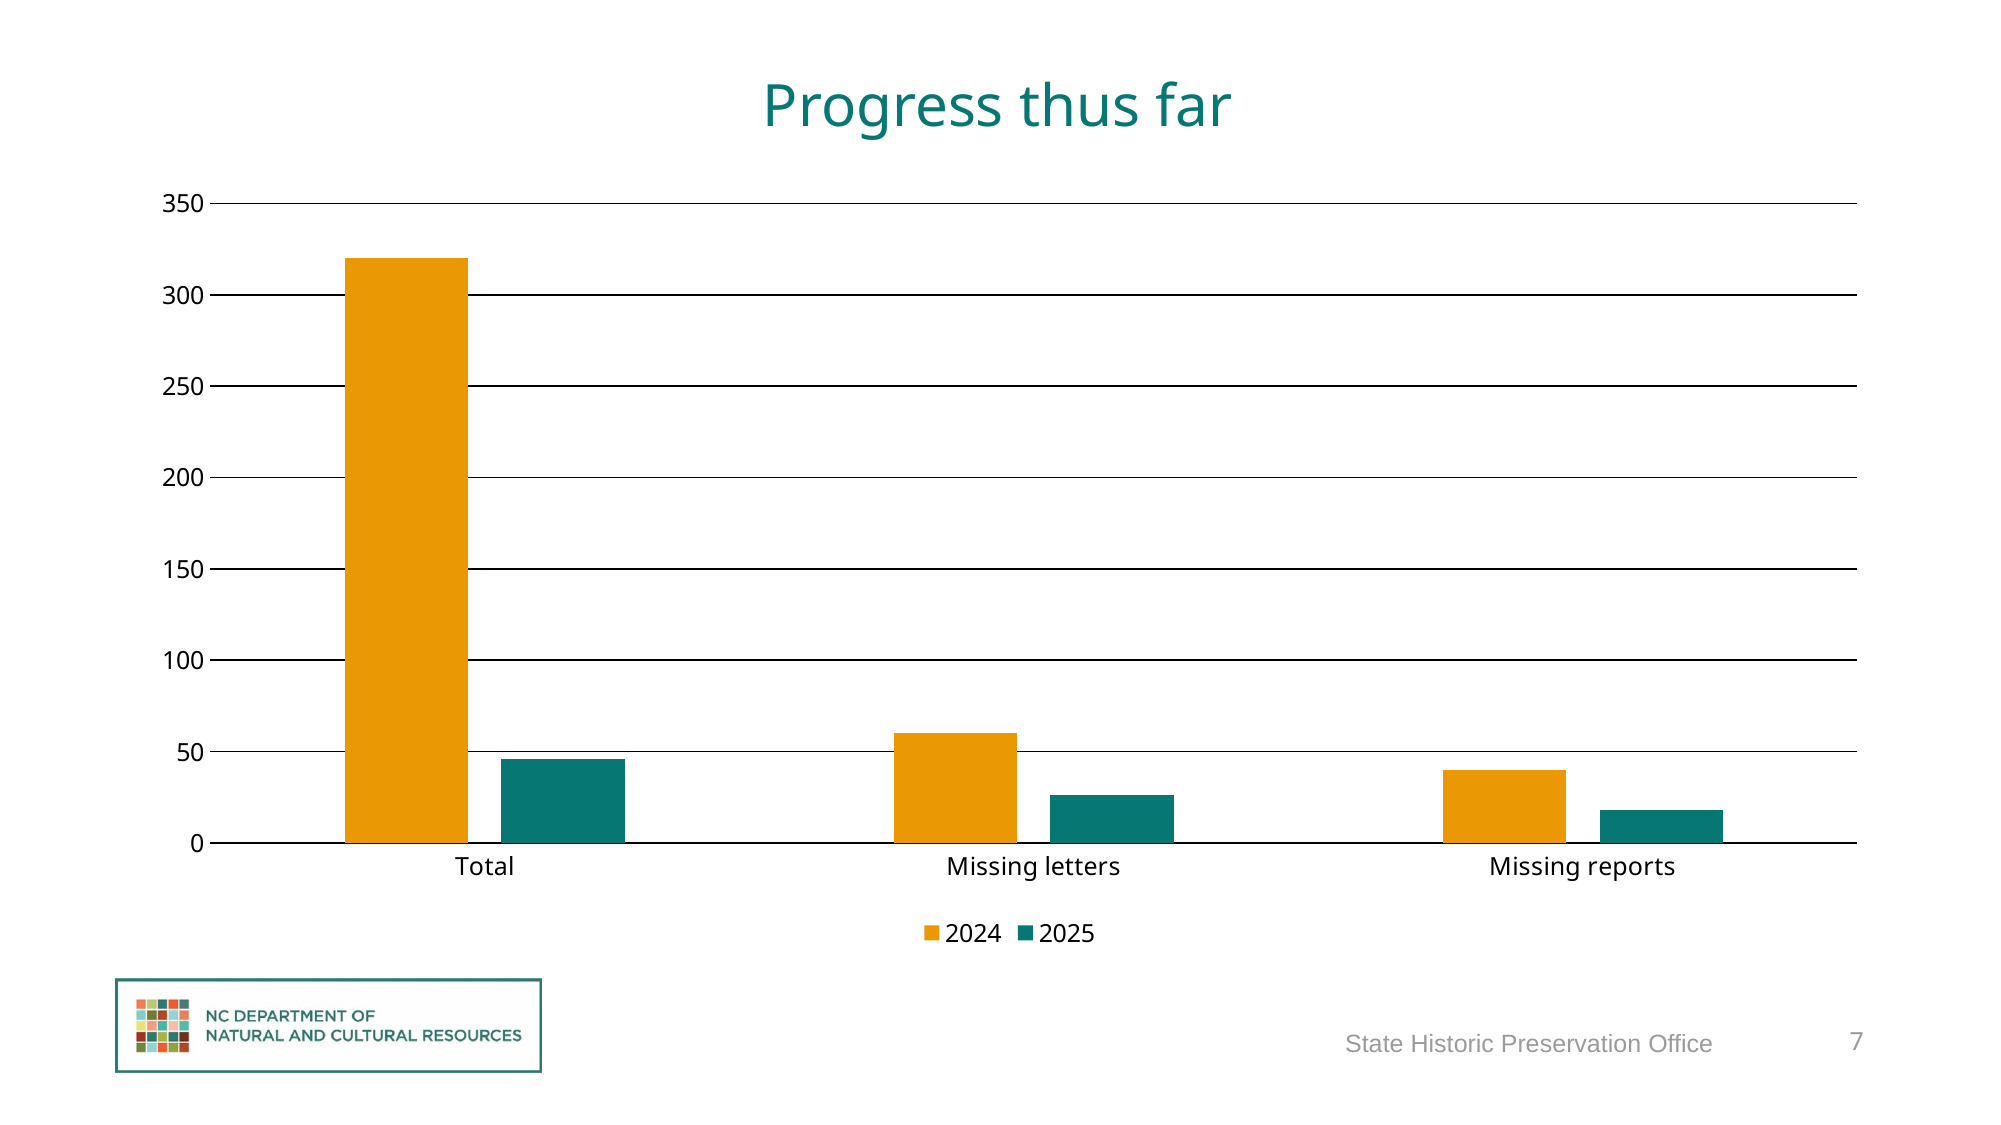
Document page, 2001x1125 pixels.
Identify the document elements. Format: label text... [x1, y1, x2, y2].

chart [126, 170, 1894, 957]
picture [115, 978, 542, 1073]
footer State Historic Preservation Office [999, 1012, 1728, 1073]
slide_number 7 [1728, 1012, 1879, 1073]
list Progress thus far [106, 84, 1889, 172]
